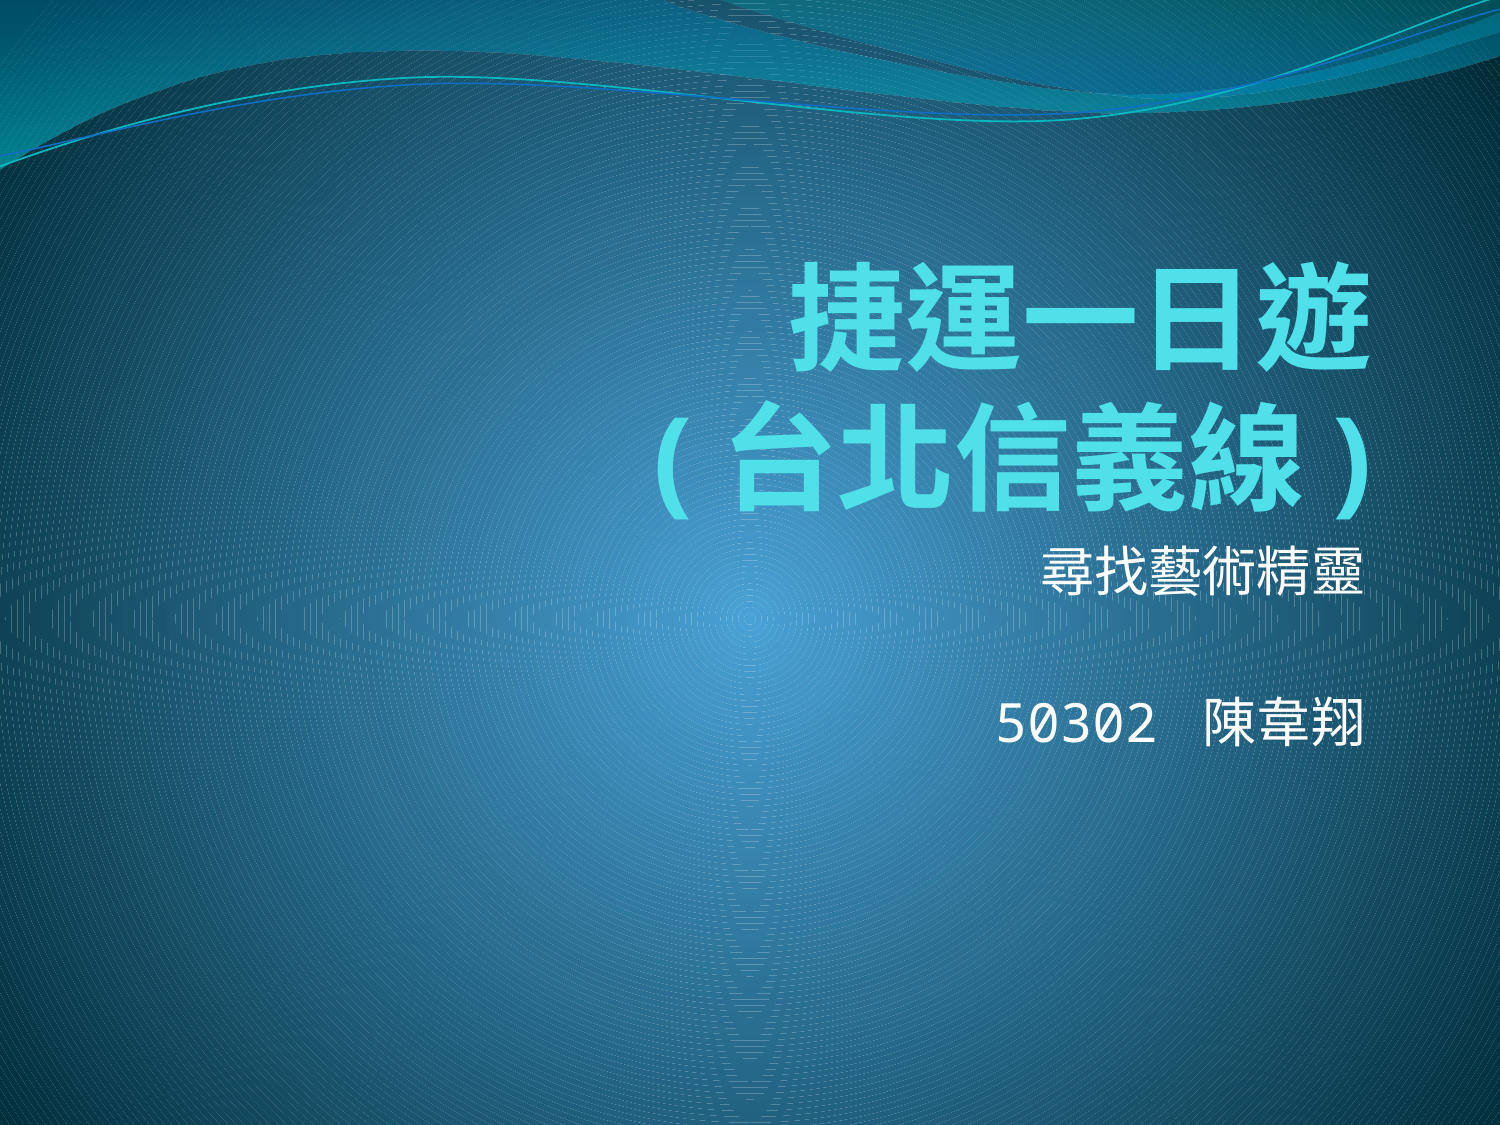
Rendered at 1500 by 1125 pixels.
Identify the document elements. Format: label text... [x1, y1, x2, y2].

subtitle 尋找藝術精靈 50302 陳韋翔 [87, 529, 1376, 818]
title 捷運一日遊 (台北信義線) [87, 224, 1376, 525]
